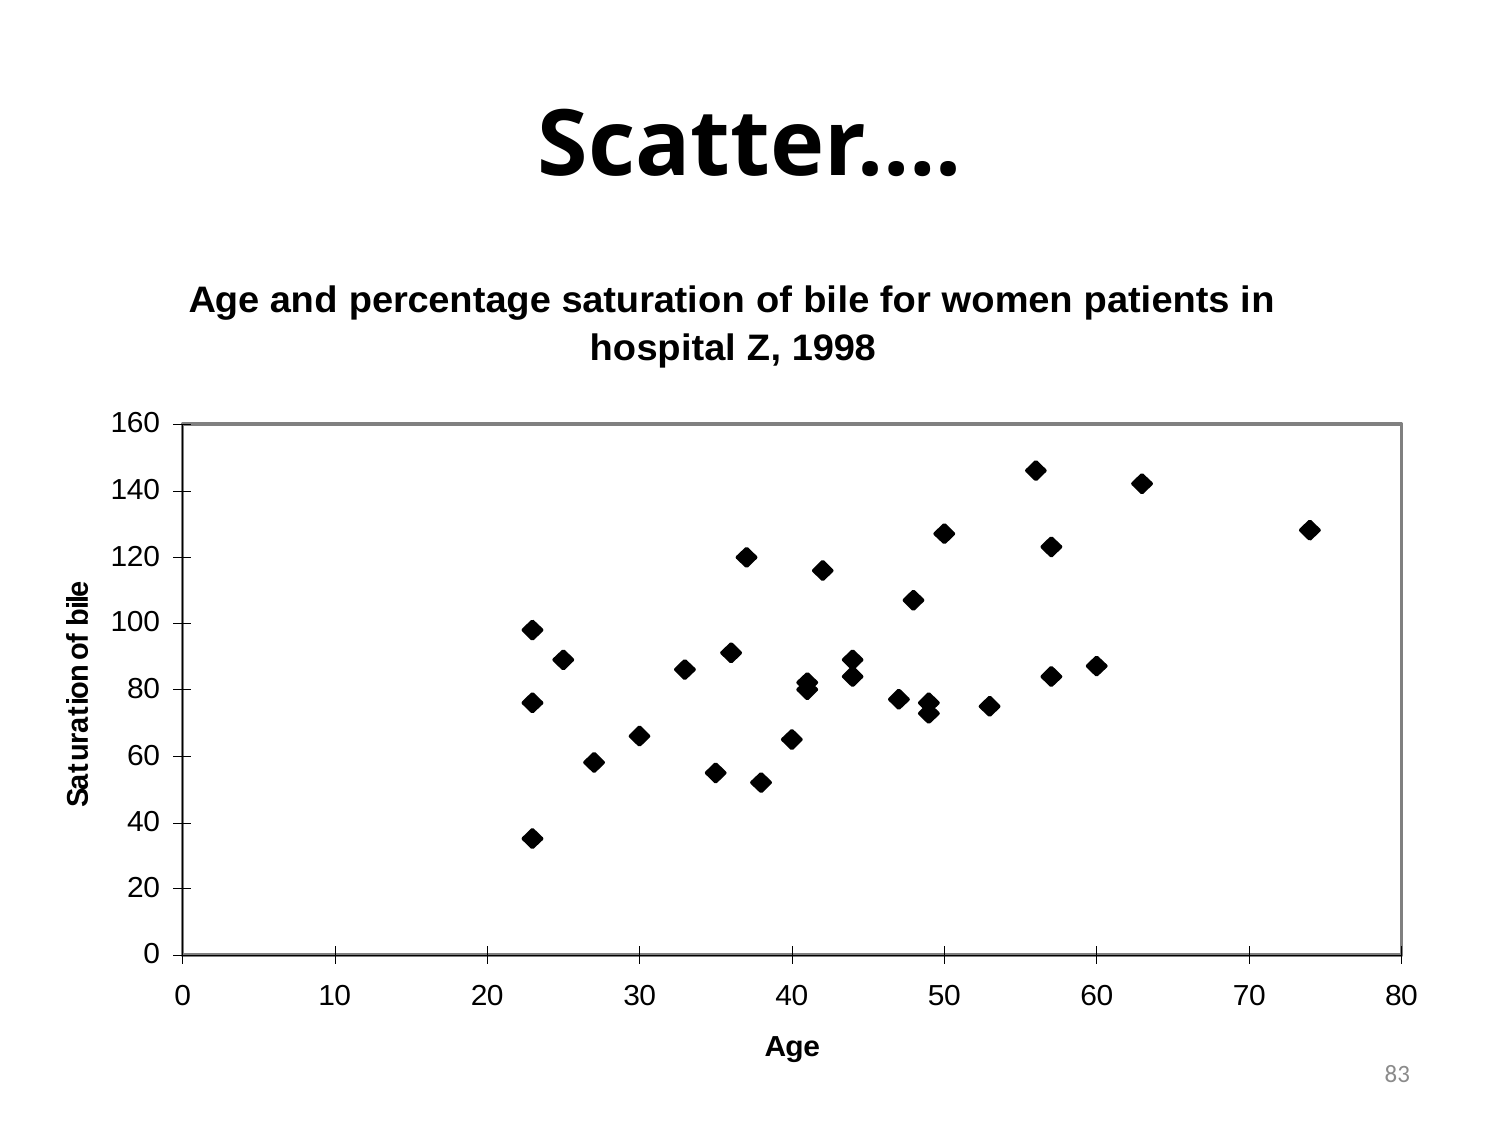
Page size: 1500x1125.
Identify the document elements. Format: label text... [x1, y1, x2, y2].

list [0, 237, 1463, 1125]
title Scatter…. [75, 45, 1425, 233]
